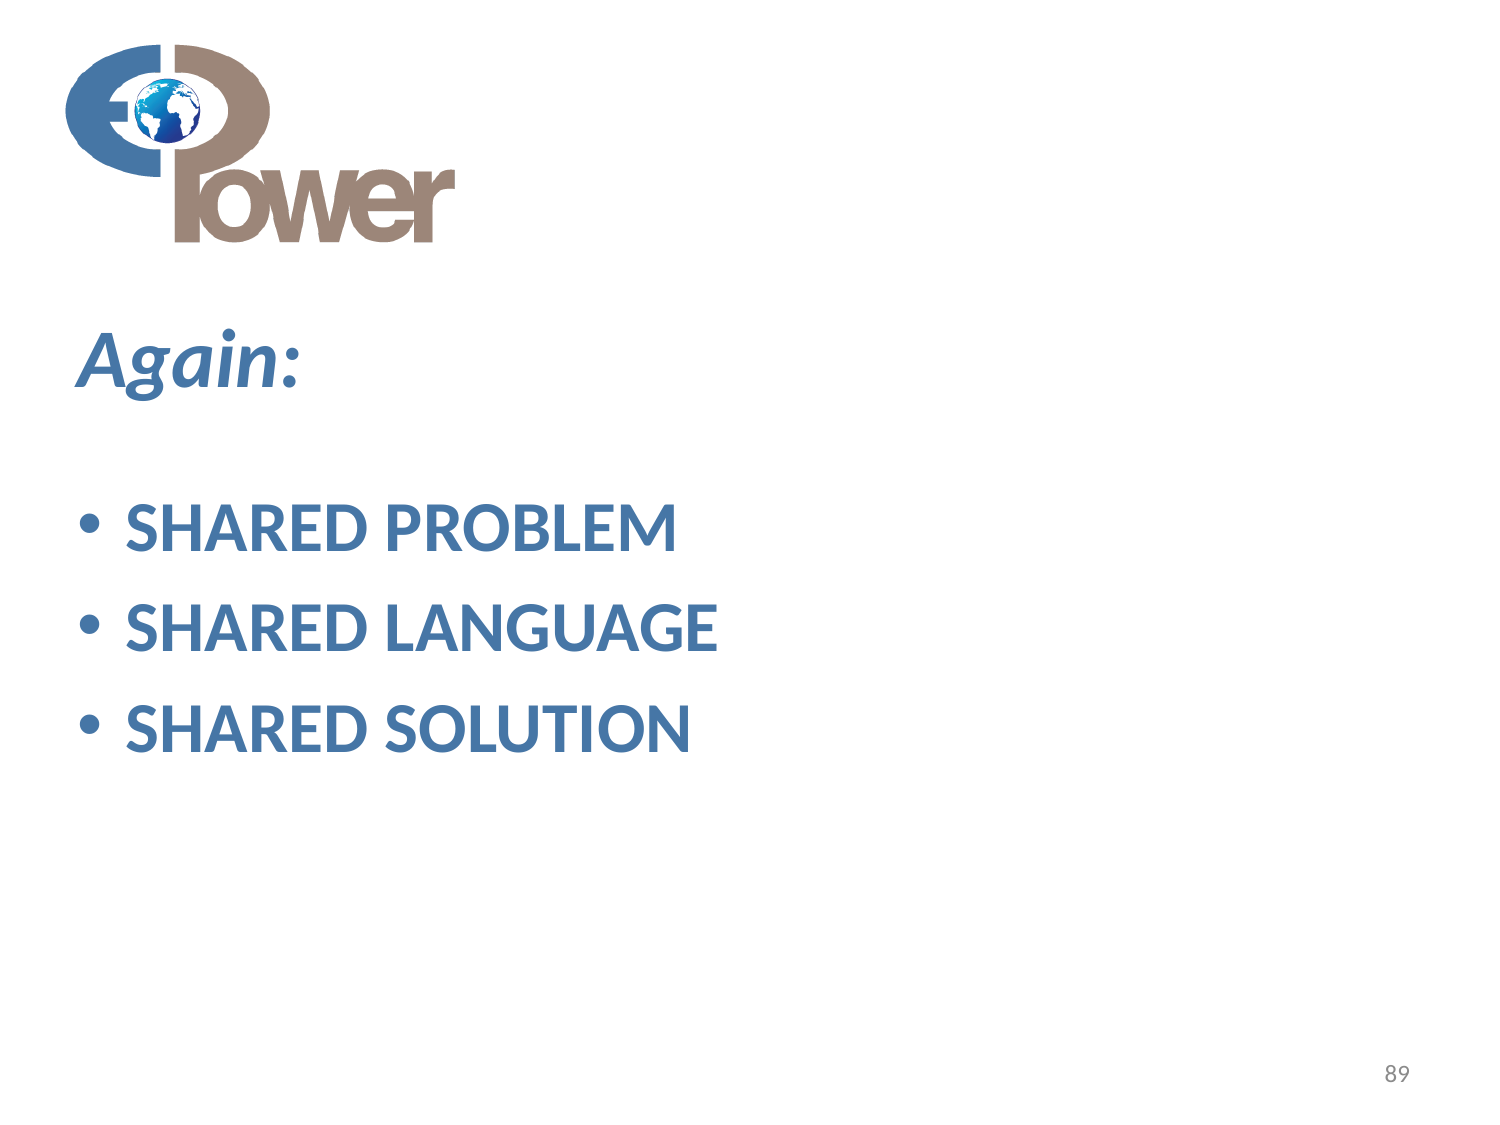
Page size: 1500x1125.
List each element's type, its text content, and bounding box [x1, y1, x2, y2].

picture [61, 41, 455, 244]
list SHARED PROBLEM SHARED LANGUAGE SHARED SOLUTION [62, 472, 1412, 1028]
title Again: [62, 265, 1325, 443]
slide_number 89 [1074, 1042, 1425, 1103]
